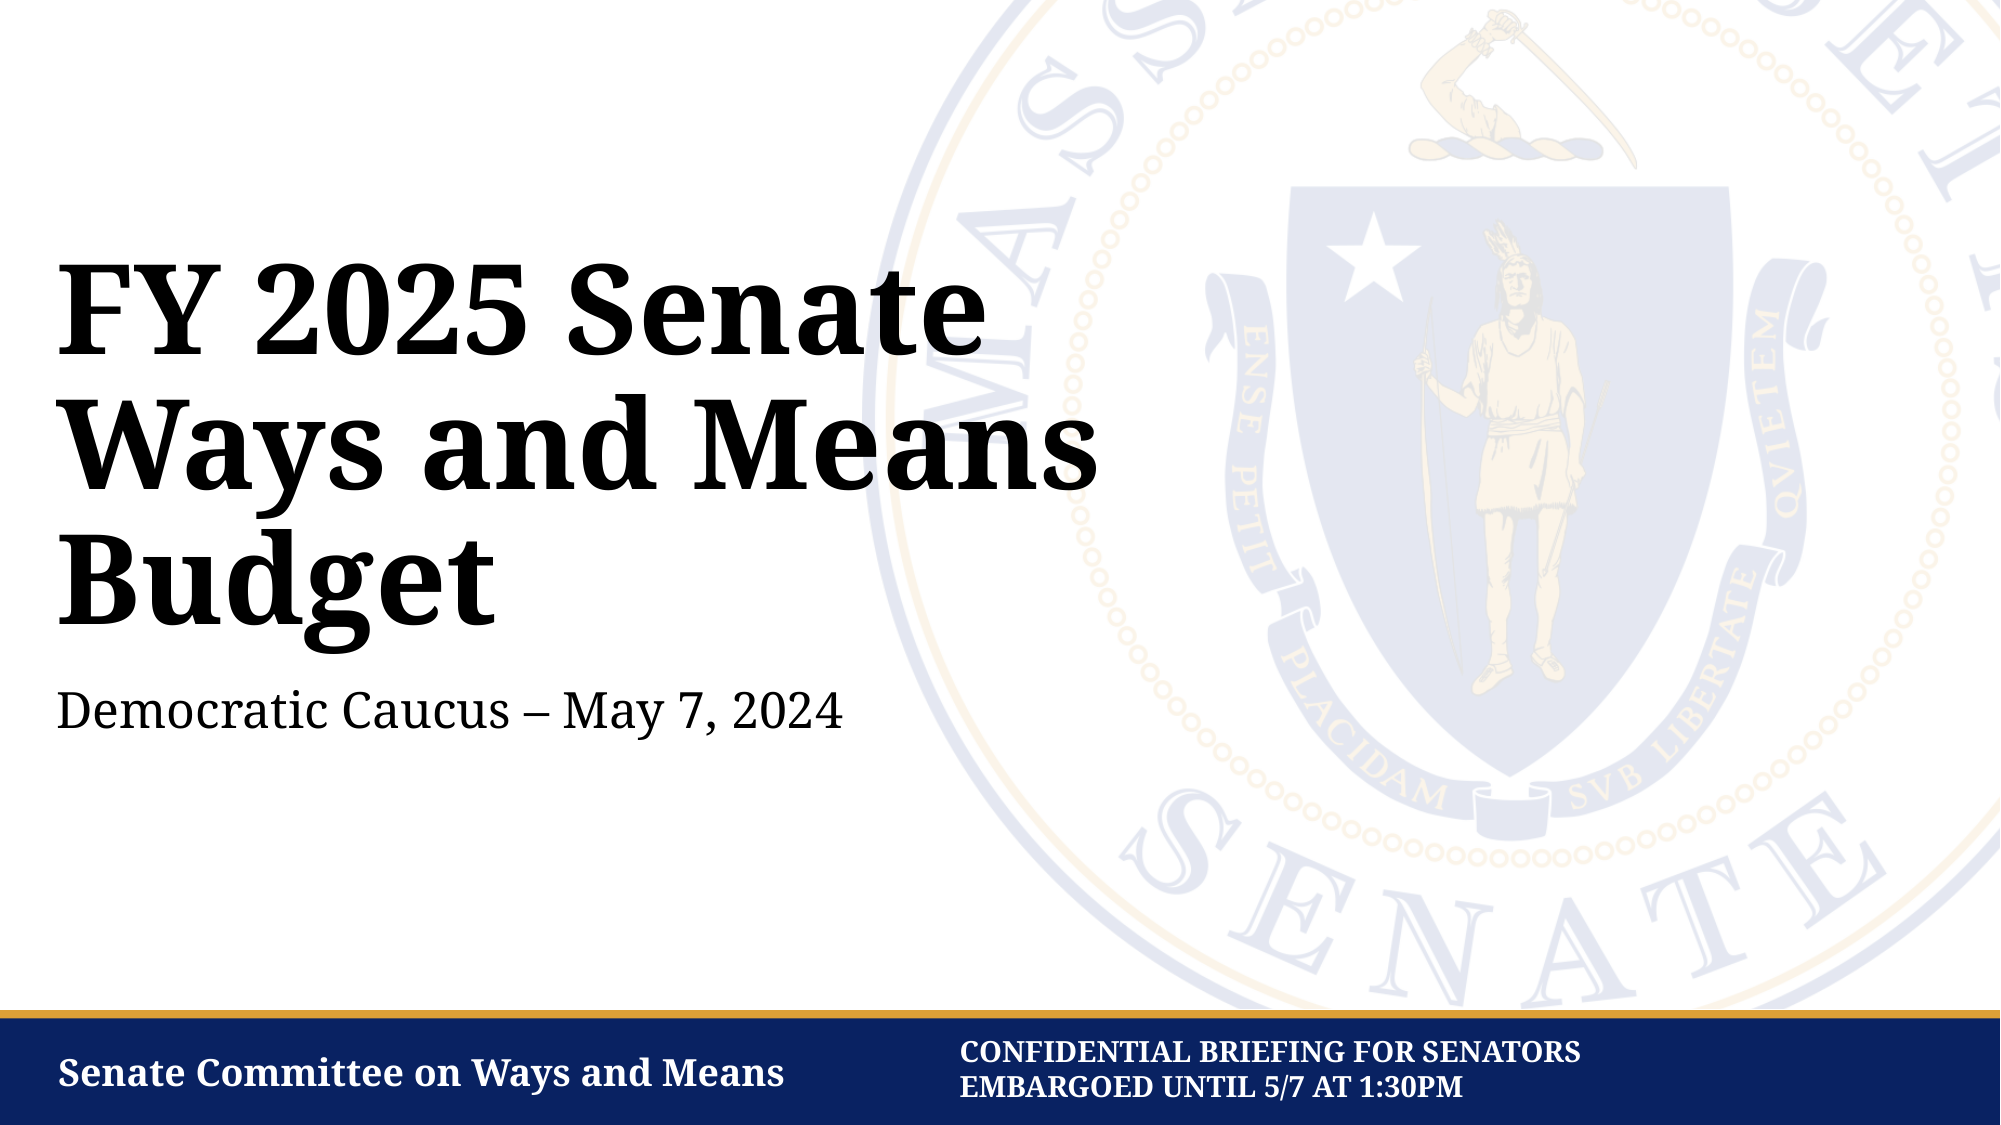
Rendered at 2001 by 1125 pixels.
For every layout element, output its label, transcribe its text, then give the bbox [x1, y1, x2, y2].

subtitle Democratic Caucus – May 7, 2024 [41, 678, 1542, 748]
title FY 2025 Senate Ways and Means Budget [41, 372, 1542, 660]
